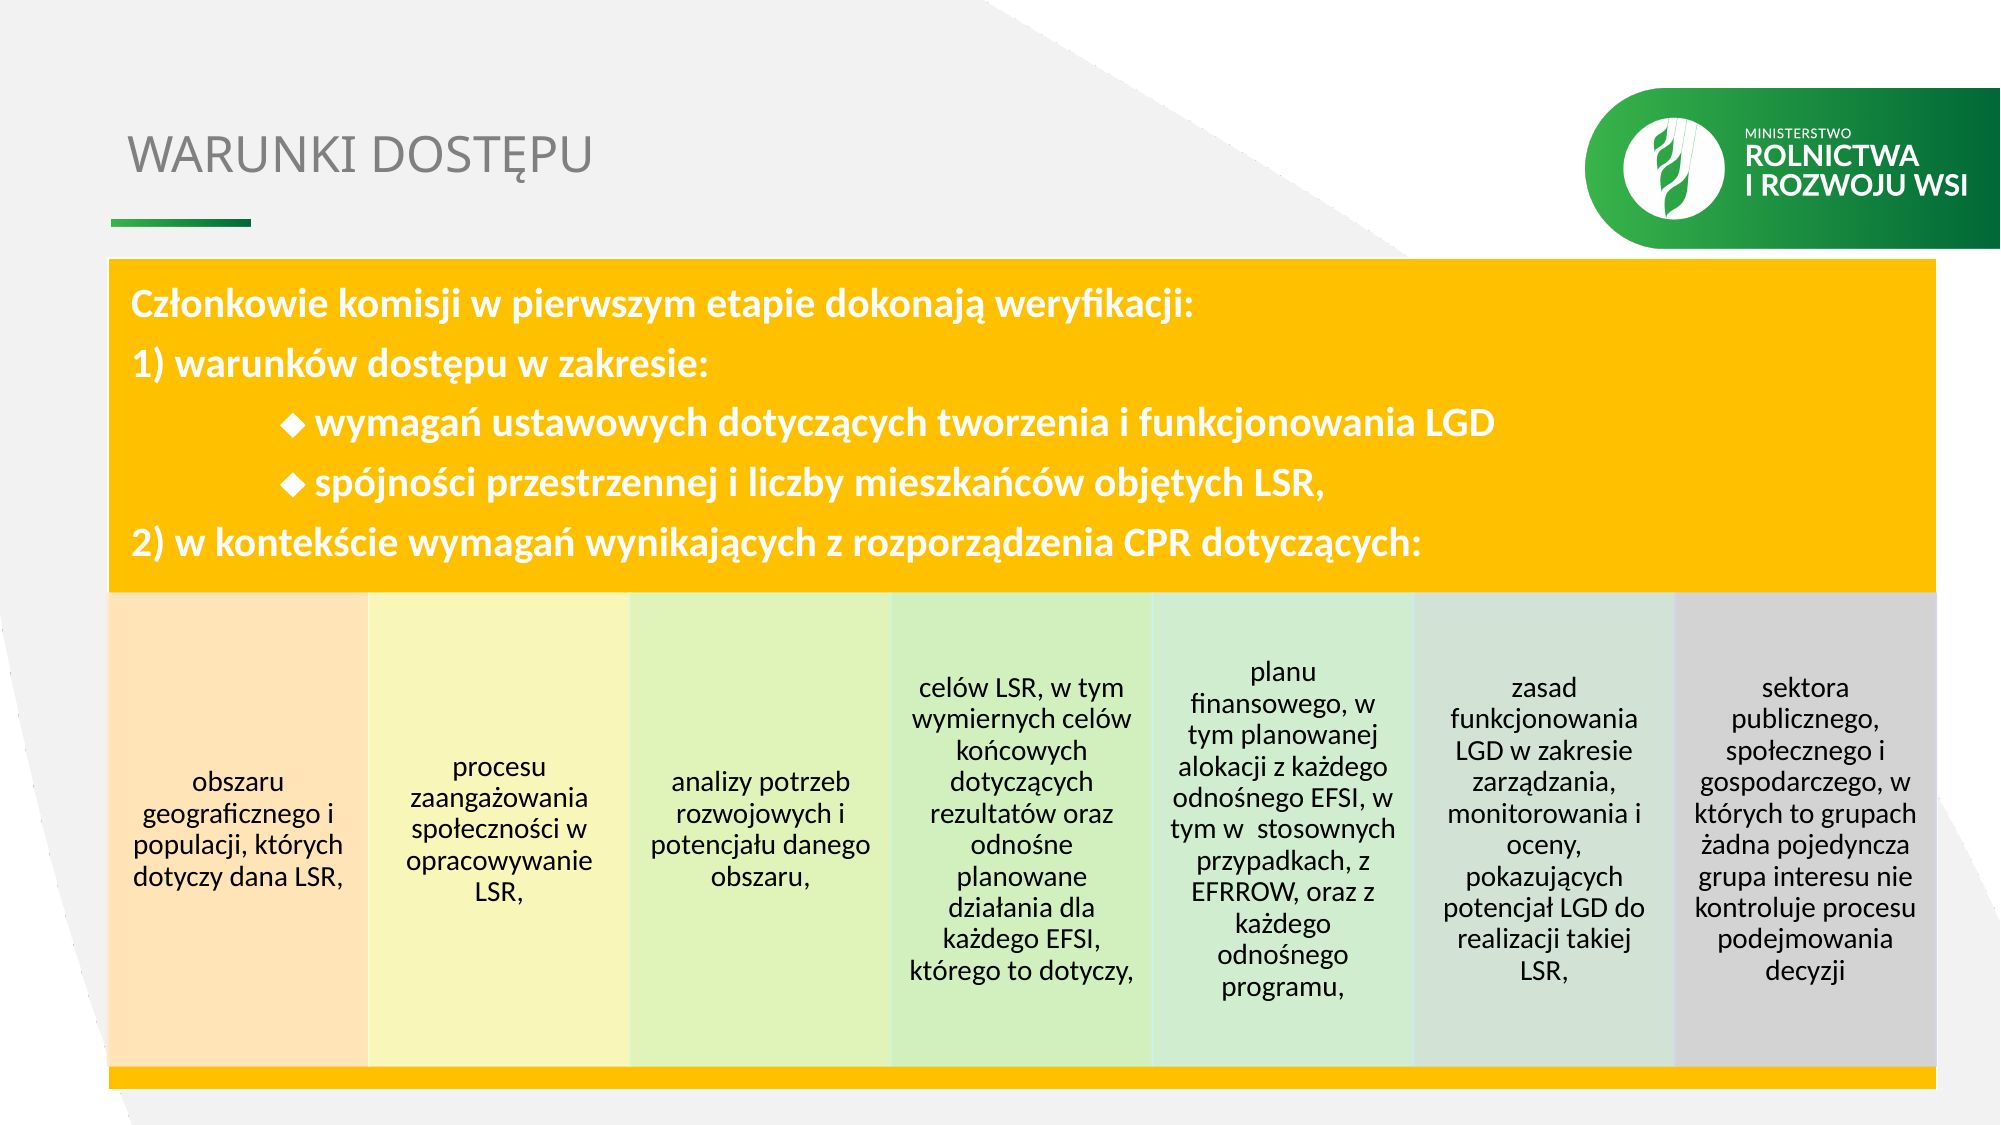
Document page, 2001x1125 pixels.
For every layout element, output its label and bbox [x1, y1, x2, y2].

picture [0, 0, 2000, 1125]
text_box [107, 258, 1937, 1090]
